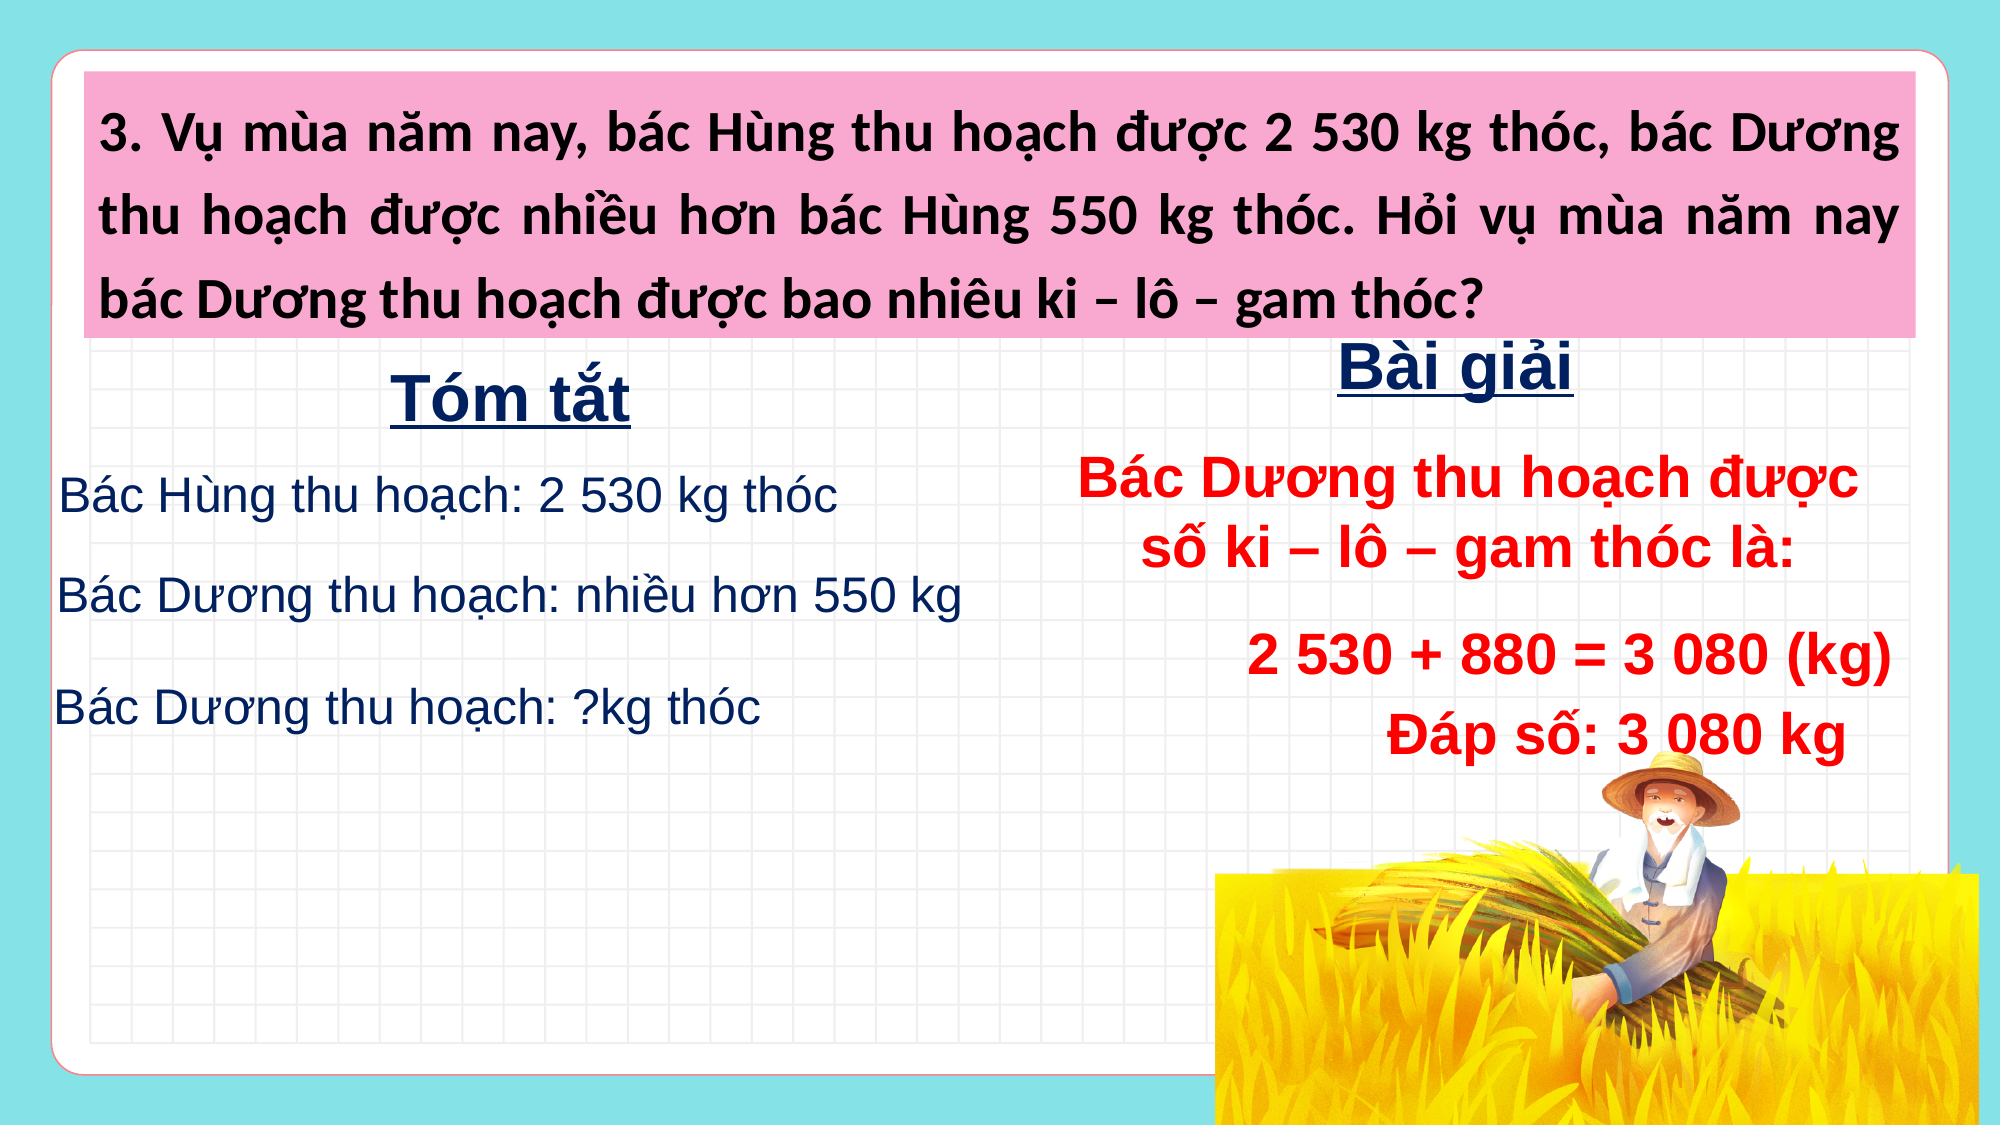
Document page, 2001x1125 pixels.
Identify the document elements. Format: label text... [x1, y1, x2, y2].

text_box 2 530 + 880 = 3 080 (kg) [1141, 608, 2000, 689]
text_box Đáp số: 3 080 kg [1116, 689, 2000, 774]
text_box Bác Dương thu hoạch: nhiều hơn 550 kg [0, 555, 1125, 630]
text_box Tóm tắt [293, 347, 728, 443]
text_box Bác Dương thu hoạch được số ki – lô – gam thóc là: [1021, 432, 1917, 587]
picture [1214, 731, 1979, 1125]
text_box 3. Vụ mùa năm nay, bác Hùng thu hoạch được 2 530 kg thóc, bác Dương thu hoạch được nhiều hơn bác Hùng 550 kg thóc. Hỏi vụ mùa năm nay bác Dương thu hoạch được bao nhiêu ki – lô – gam thóc? [84, 71, 1916, 338]
text_box Bài giải [1238, 316, 1673, 411]
text_box Bác Dương thu hoạch: ?kg thóc [0, 666, 1022, 742]
text_box Bác Hùng thu hoạch: 2 530 kg thóc [0, 455, 999, 531]
